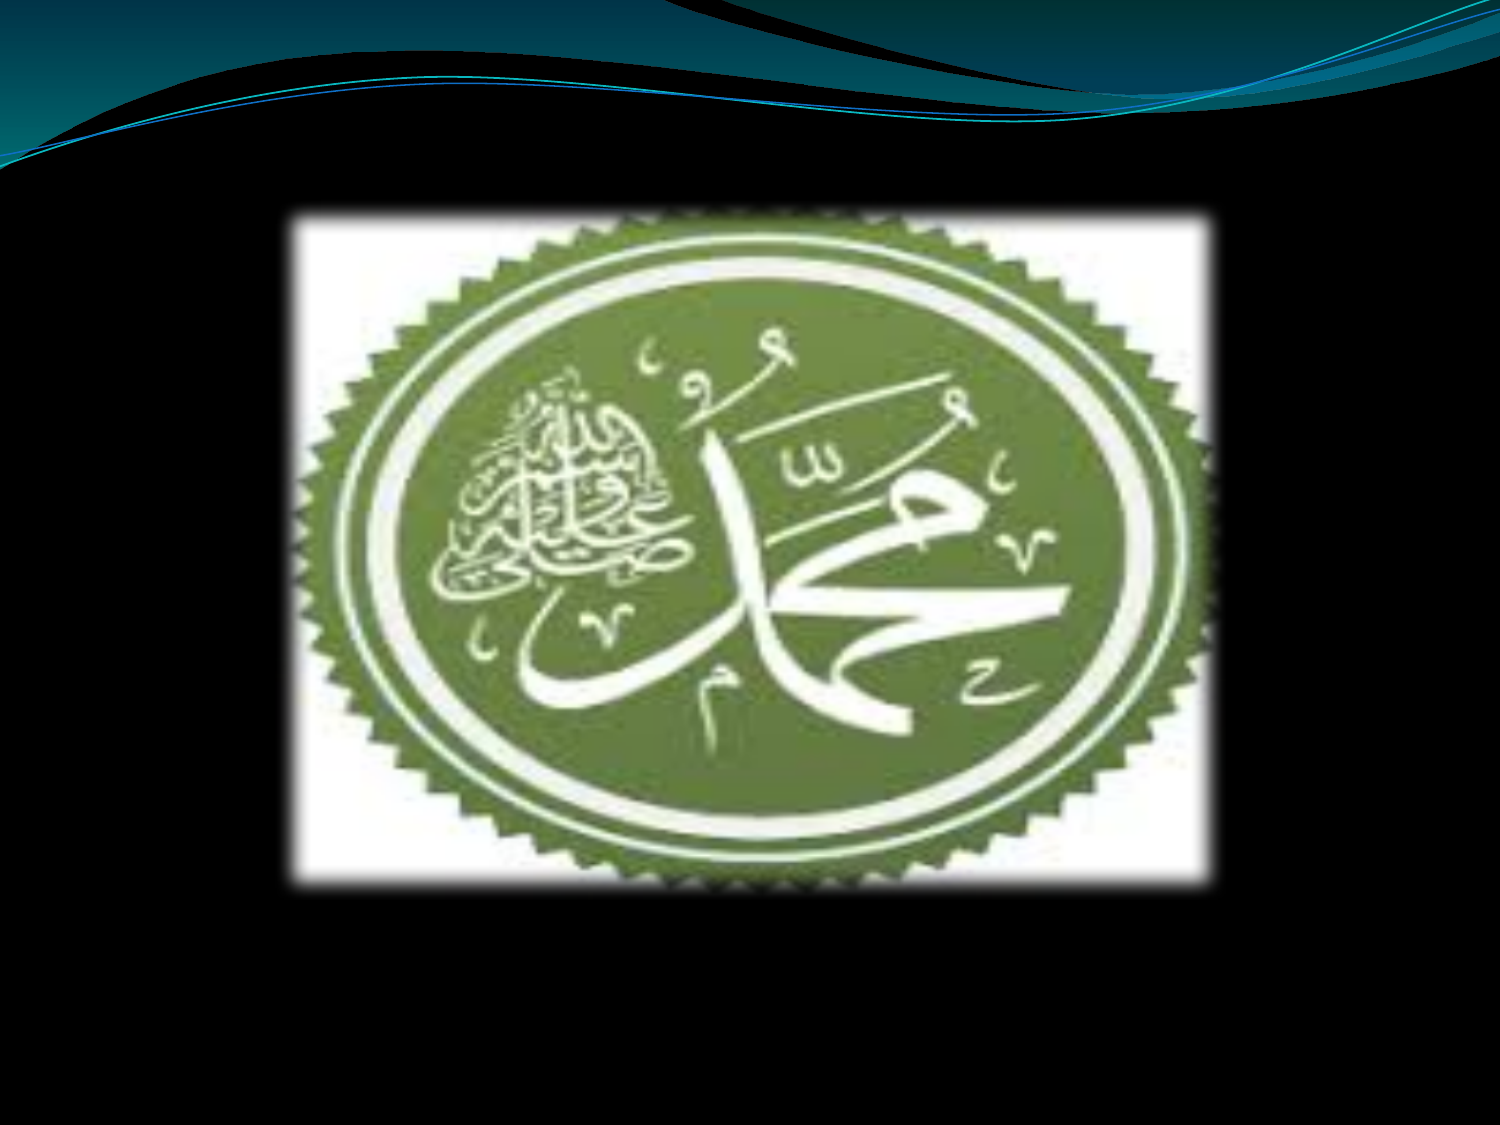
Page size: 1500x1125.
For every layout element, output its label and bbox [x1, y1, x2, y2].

picture [274, 199, 1226, 901]
